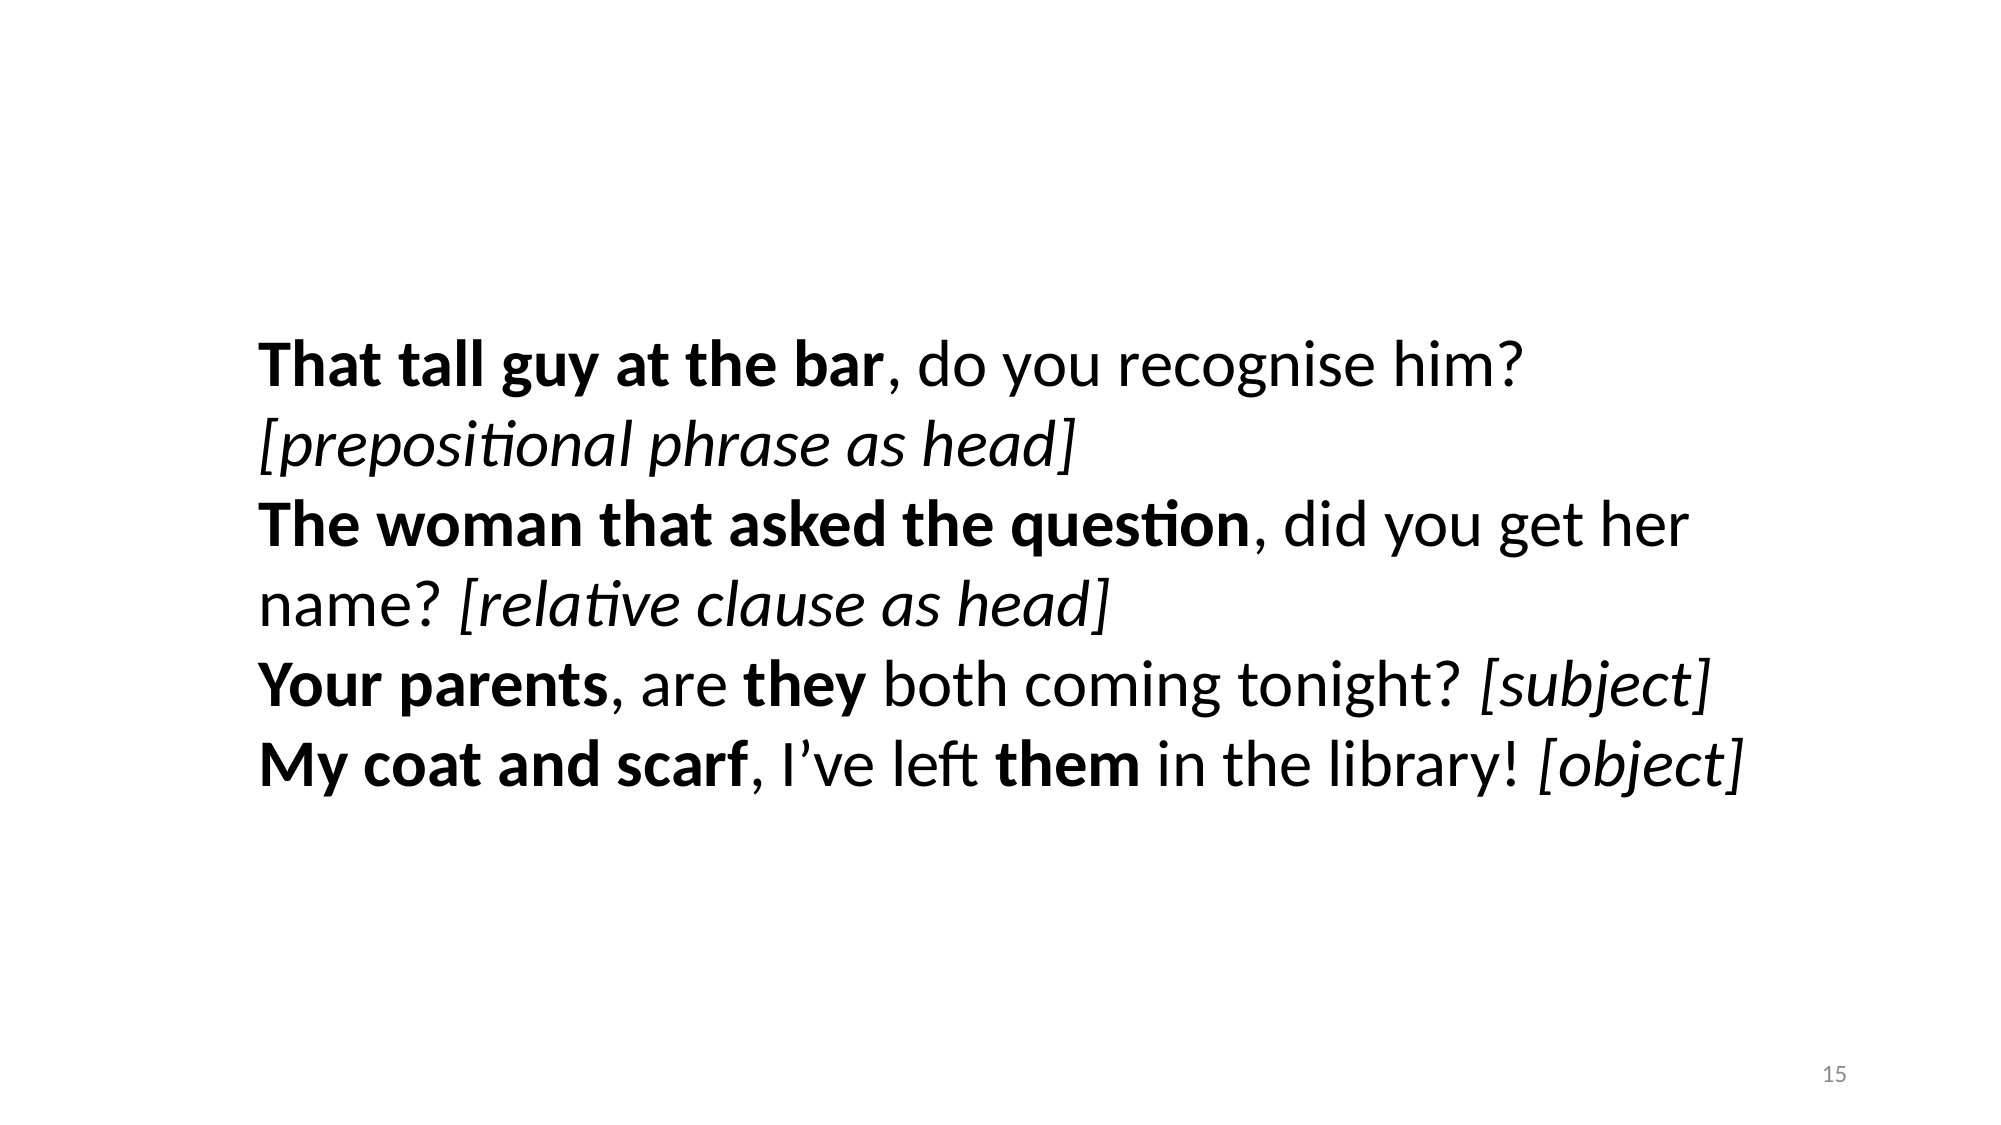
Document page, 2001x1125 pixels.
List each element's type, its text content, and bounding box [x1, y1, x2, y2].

slide_number 15 [1412, 1042, 1863, 1103]
text_box That tall guy at the bar, do you recognise him? [prepositional phrase as head] The woman that asked the question, did you get her name? [relative clause as head] Your parents, are they both coming tonight? [subject] My coat and scarf, I’ve left them in the library! [object] [244, 312, 1863, 807]
